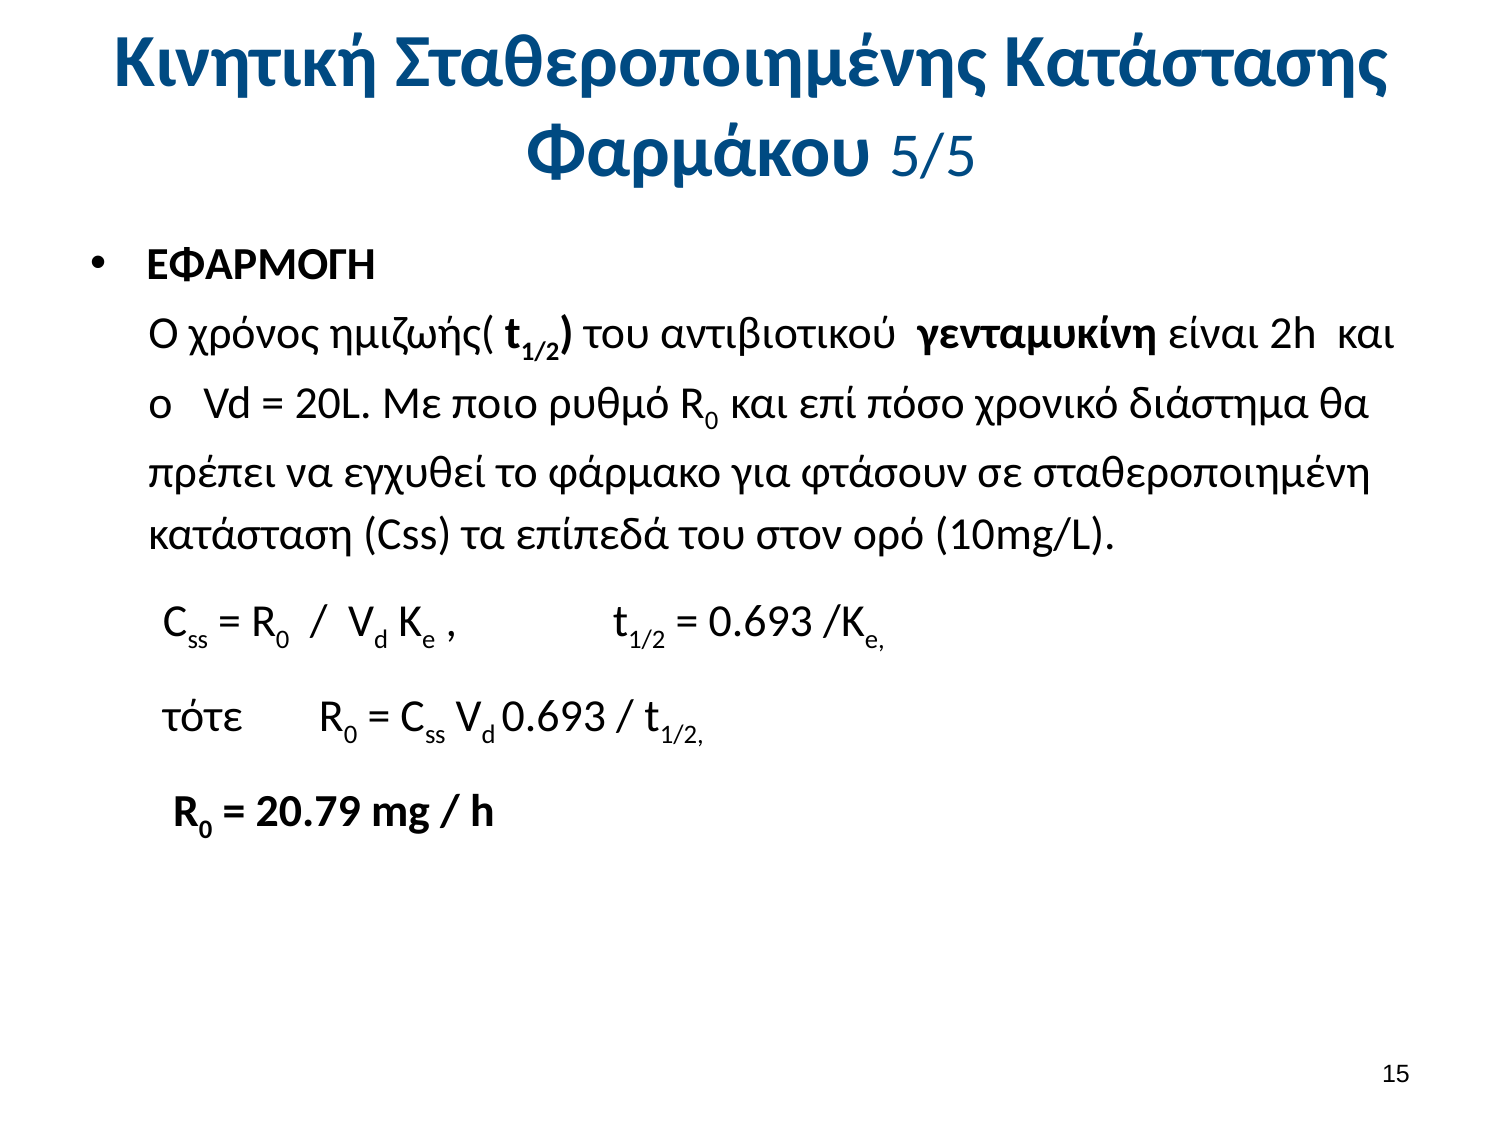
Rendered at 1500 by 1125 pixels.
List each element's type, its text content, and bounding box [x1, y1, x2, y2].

list ΕΦΑΡΜΟΓΗ Ο χρόνος ημιζωής( t1/2) του αντιβιοτικού γενταμυκίνη είναι 2h και ο Vd = 20L. Με ποιο ρυθμό R0 και επί πόσο χρονικό διάστημα θα πρέπει να εγχυθεί το φάρμακο για φτάσουν σε σταθεροποιημένη κατάσταση (Css) τα επίπεδά του στον ορό (10mg/L). Css = R0 / Vd Ke , t1/2 = 0.693 /Ke, τότε R0 = Css Vd 0.693 / t1/2, R0 = 20.79 mg / h [75, 219, 1425, 1024]
title Κινητική Σταθεροποιημένης Κατάστασης Φαρμάκου 5/5 [76, 19, 1427, 185]
slide_number 14 [1074, 1042, 1425, 1103]
